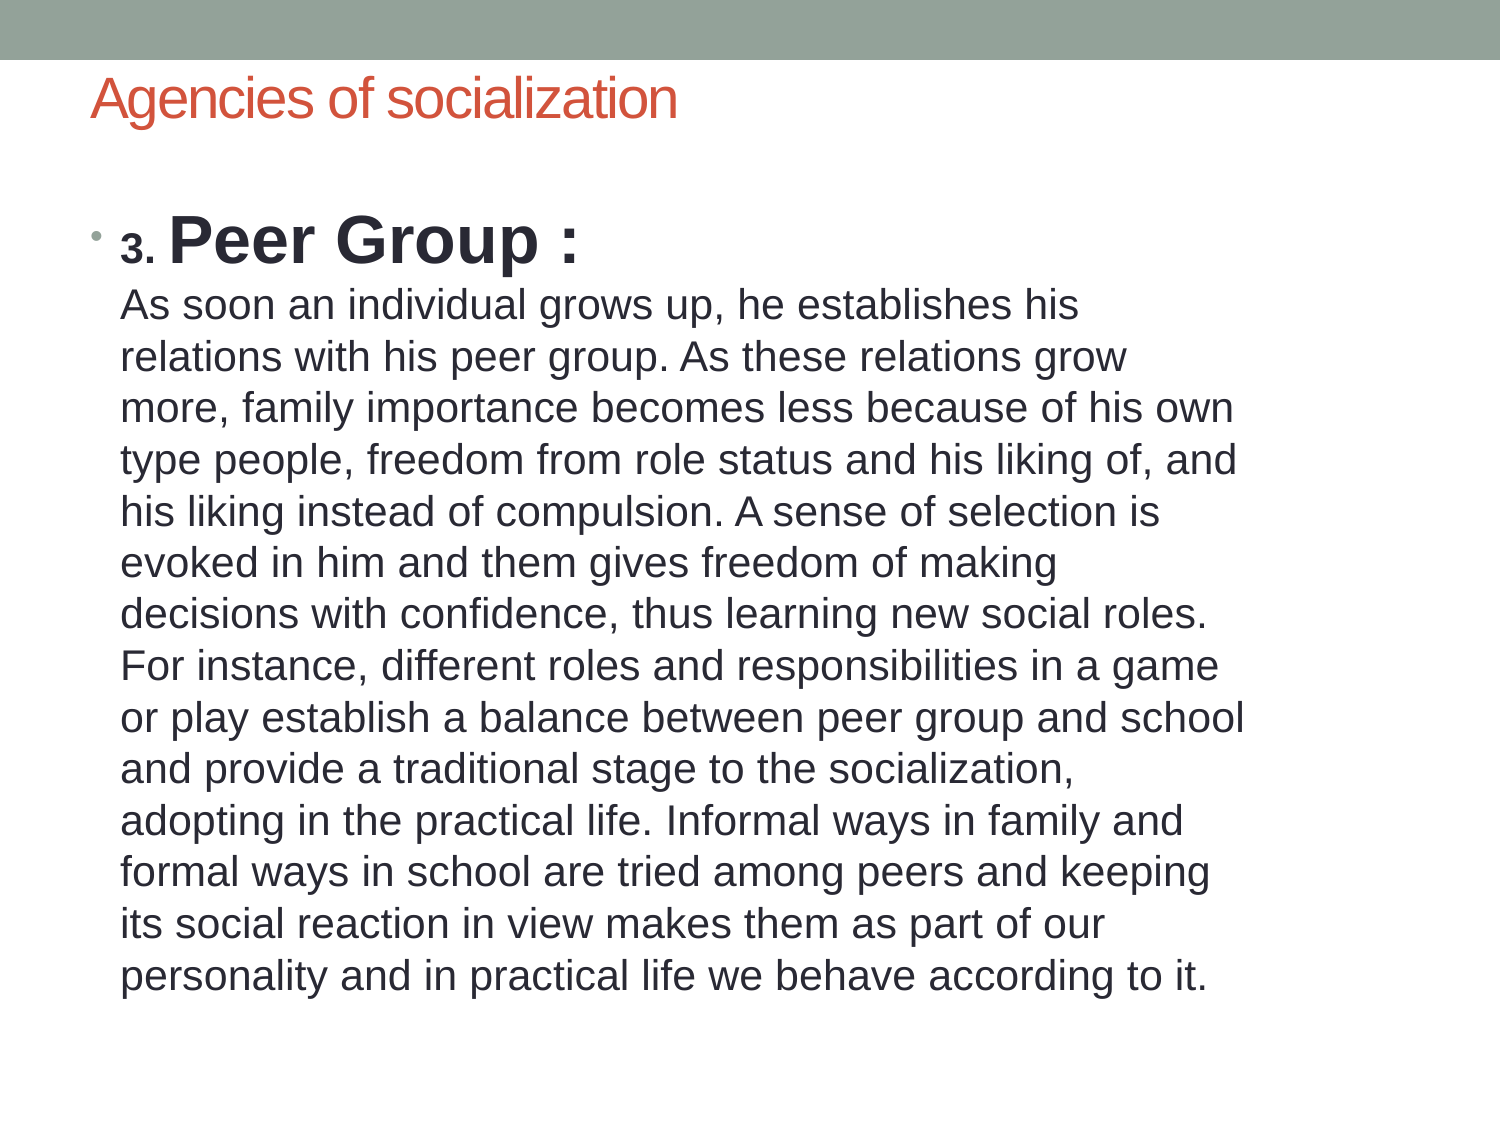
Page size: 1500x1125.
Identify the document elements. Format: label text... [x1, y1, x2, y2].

list 3. Peer Group : As soon an individual grows up, he establishes his relations with his peer group. As these relations grow more, family importance becomes less because of his own type people, freedom from role status and his liking of, and his liking instead of compulsion. A sense of selection is evoked in him and them gives freedom of making decisions with confidence, thus learning new social roles. For instance, different roles and responsibilities in a game or play establish a balance between peer group and school and provide a traditional stage to the socialization, adopting in the practical life. Informal ways in family and formal ways in school are tried among peers and keeping its social reaction in view makes them as part of our personality and in practical life we behave according to it. [75, 187, 1263, 1059]
title Agencies of socialization [75, 52, 1263, 138]
